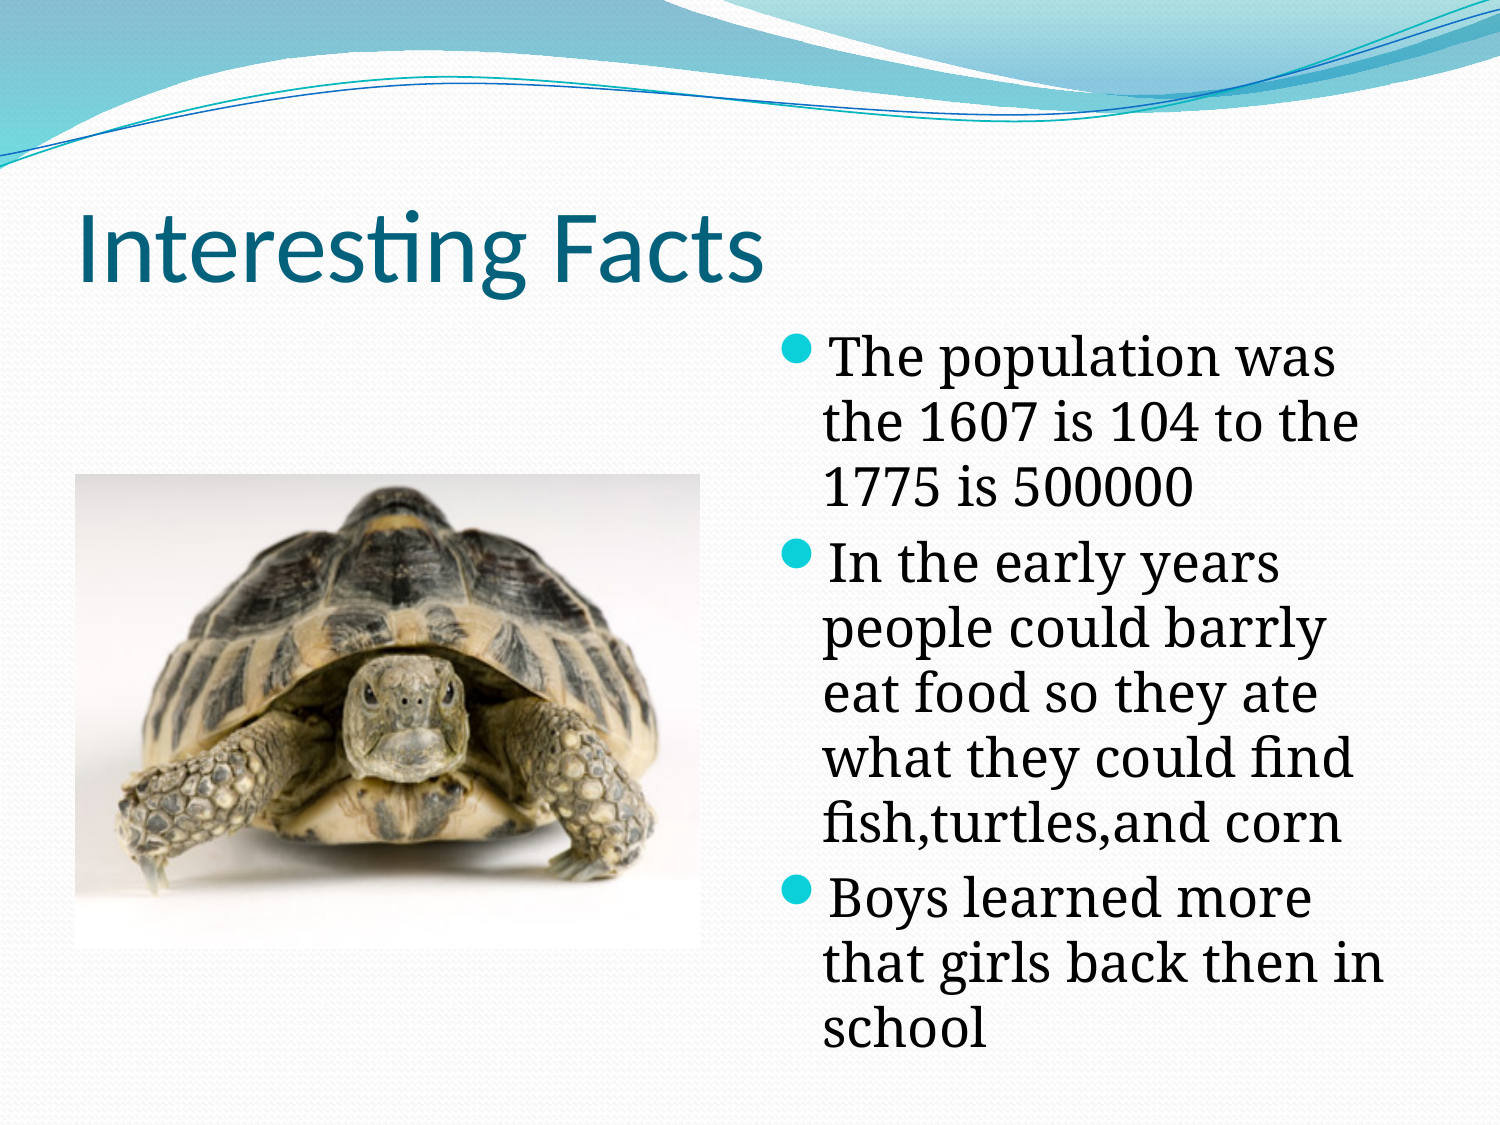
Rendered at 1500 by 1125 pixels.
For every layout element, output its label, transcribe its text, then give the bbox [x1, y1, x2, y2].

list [74, 474, 701, 950]
title Interesting Facts [75, 115, 1425, 303]
list The population was the 1607 is 104 to the 1775 is 500000 In the early years people could barrly eat food so they ate what they could find fish,turtles,and corn Boys learned more that girls back then in school [762, 314, 1425, 1043]
